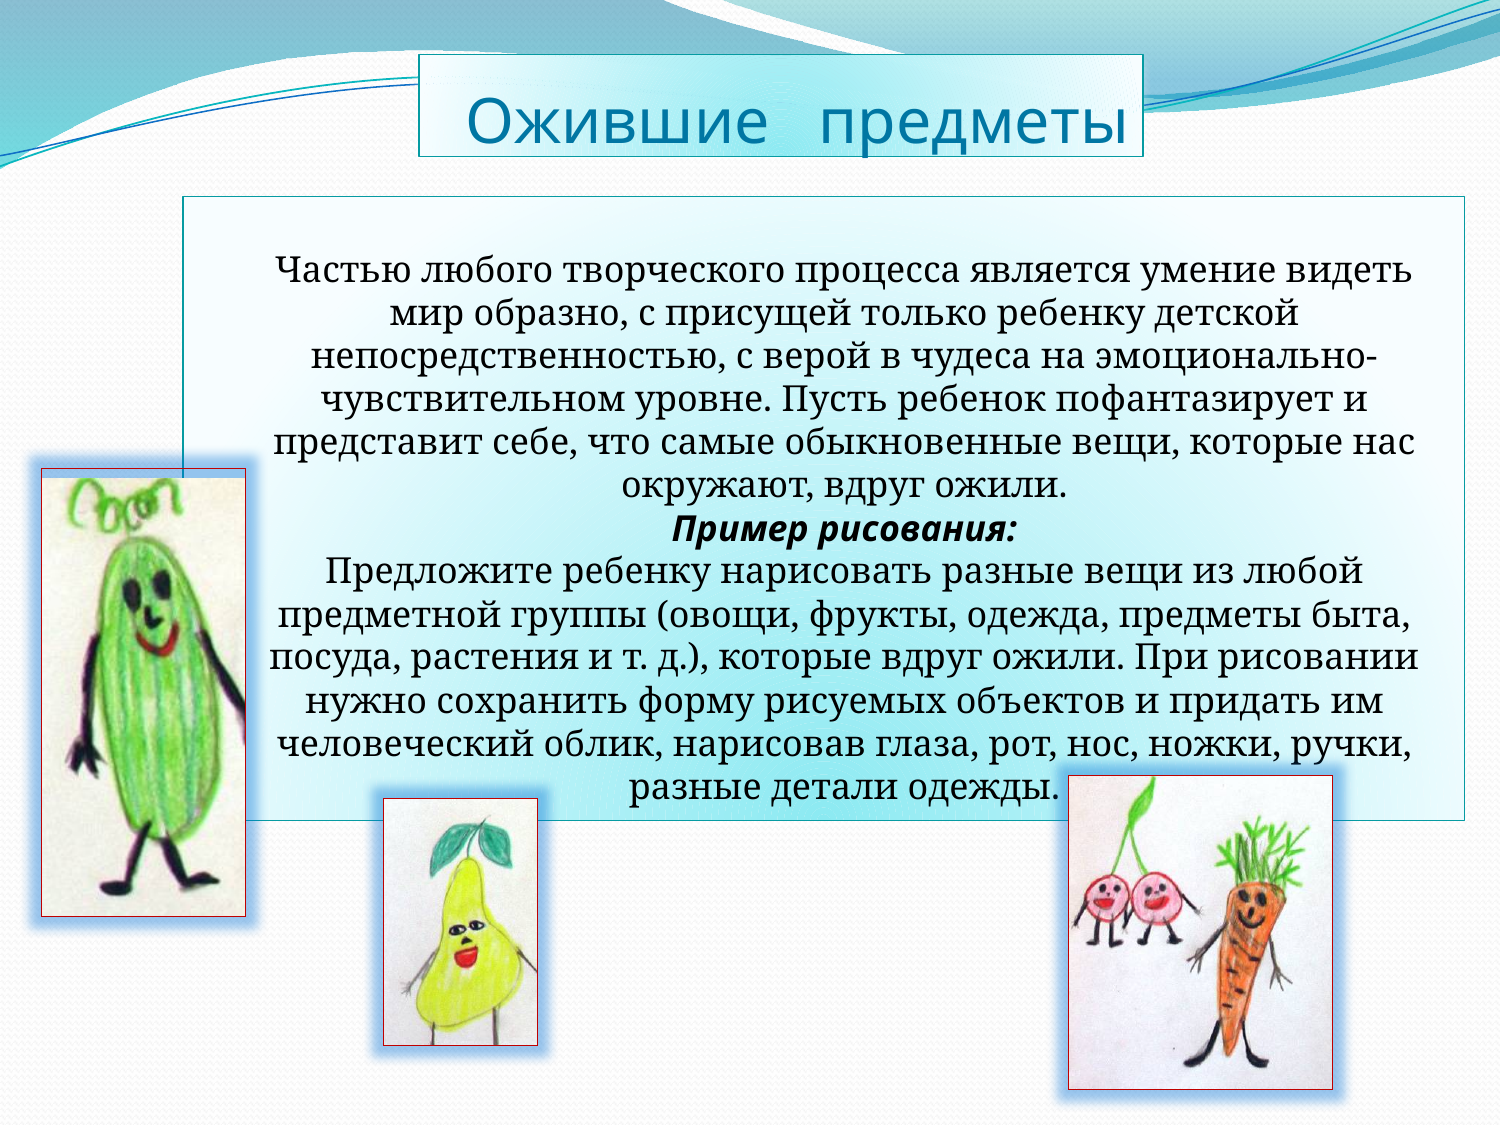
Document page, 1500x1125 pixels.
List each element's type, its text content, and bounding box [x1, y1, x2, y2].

picture [1068, 774, 1333, 1090]
list Частью любого творческого процесса является умение видеть мир образно, с присущей только ребенку детской непосредственностью, с верой в чудеса на эмоционально-чувствительном уровне. Пусть ребенок пофантазирует и представит себе, что самые обыкновенные вещи, которые нас окружают, вдруг ожили. Пример рисования: Предложите ребенку нарисовать разные вещи из любой предметной группы (овощи, фрукты, одежда, предметы быта, посуда, растения и т. д.), которые вдруг ожили. При рисовании нужно сохранить форму рисуемых объектов и придать им человеческий облик, нарисовав глаза, рот, нос, ножки, ручки, разные детали одежды. [182, 196, 1465, 821]
title Ожившие предметы [418, 54, 1144, 157]
picture [383, 798, 538, 1046]
picture [41, 467, 246, 918]
